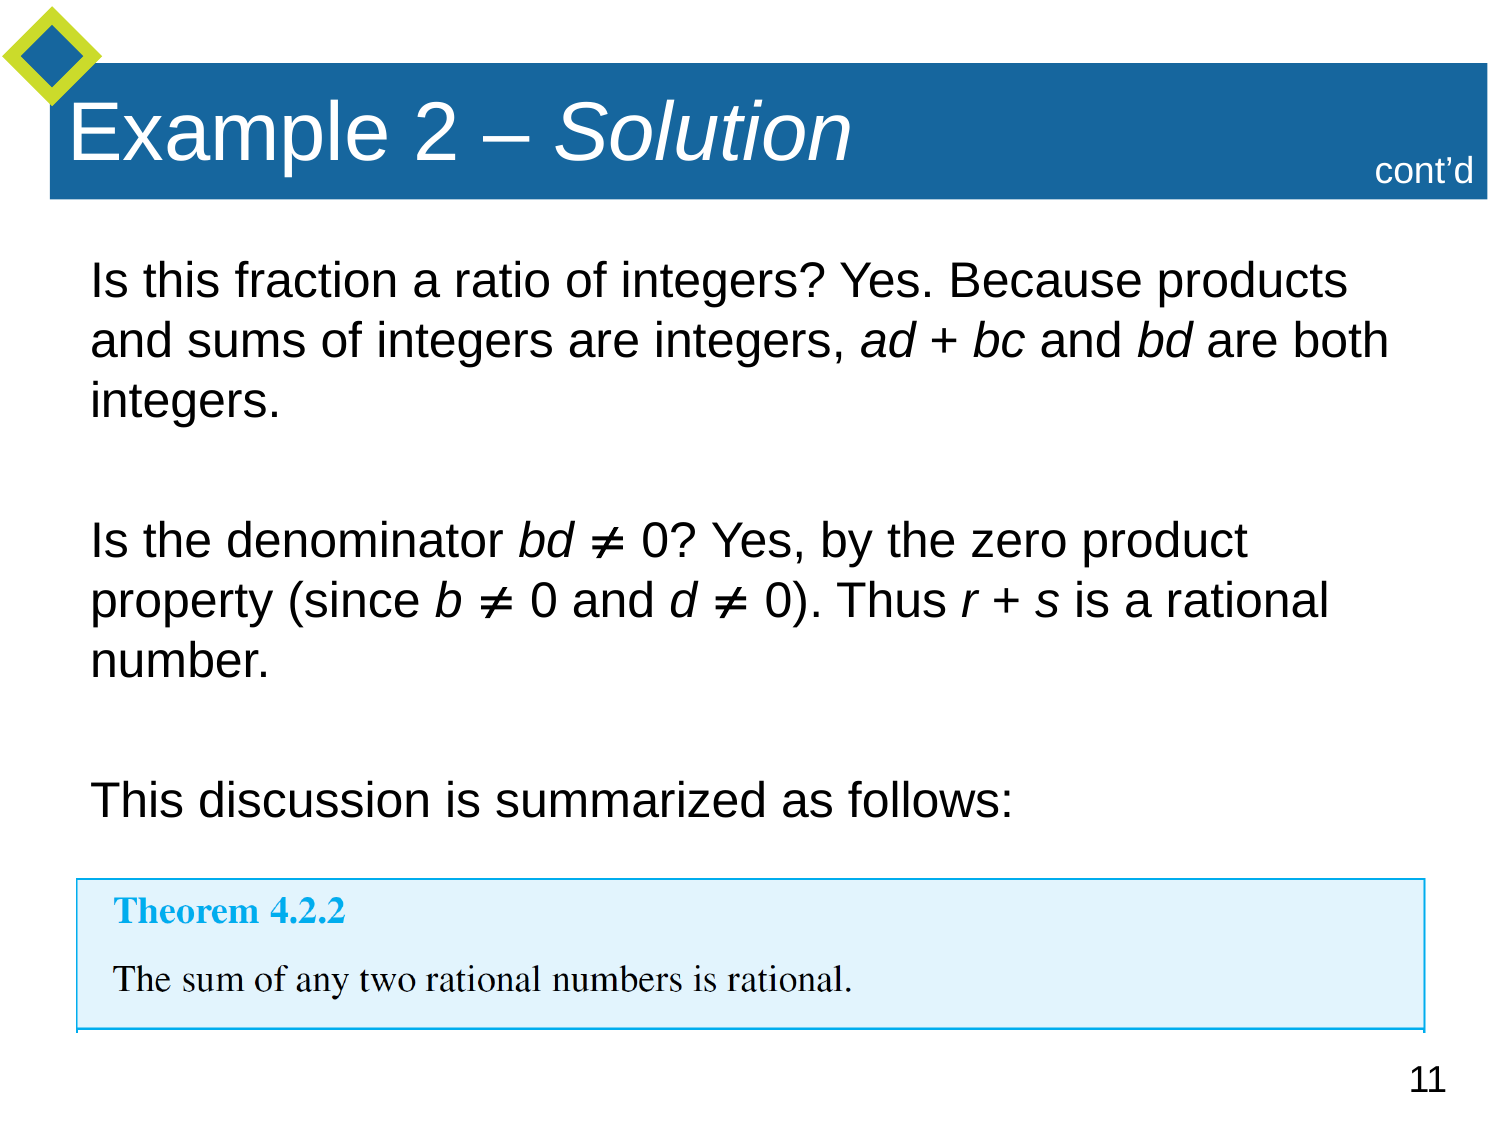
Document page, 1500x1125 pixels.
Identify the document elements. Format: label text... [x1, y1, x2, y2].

list Is this fraction a ratio of integers? Yes. Because products and sums of integers are integers, ad + bc and bd are both integers. Is the denominator bd  0? Yes, by the zero product property (since b  0 and d  0). Thus r + s is a rational number. This discussion is summarized as follows: [75, 1042, 1425, 1103]
list Is this fraction a ratio of integers? Yes. Because products and sums of integers are integers, ad + bc and bd are both integers. Is the denominator bd  0? Yes, by the zero product property (since b  0 and d  0). Thus r + s is a rational number. This discussion is summarized as follows: [75, 239, 1425, 873]
picture [78, 881, 1423, 1027]
text_box cont’d [1359, 138, 1498, 221]
picture [71, 874, 1429, 1034]
title Example 2 – Solution [52, 33, 1403, 221]
